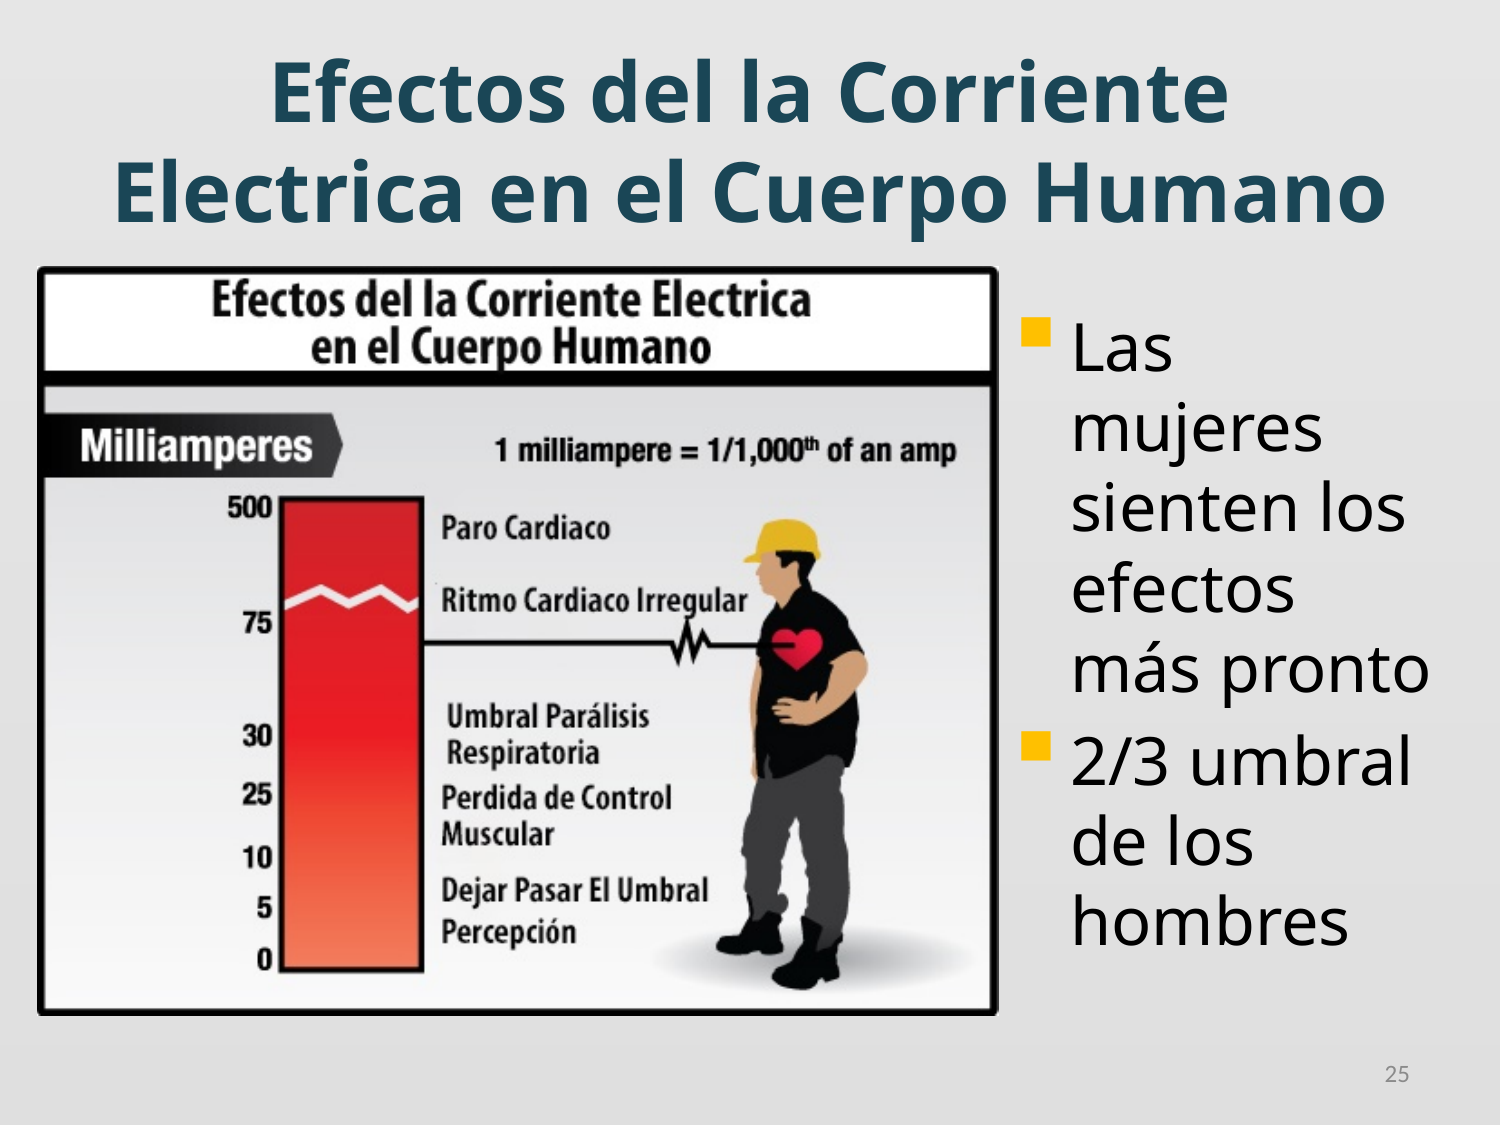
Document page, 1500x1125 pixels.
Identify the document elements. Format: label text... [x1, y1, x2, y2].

slide_number 25 [1074, 1042, 1425, 1103]
picture [37, 265, 1000, 1017]
list Las mujeres sienten los efectos más pronto 2/3 umbral de los hombres [1005, 297, 1457, 976]
title Efectos del la Corriente Electrica en el Cuerpo Humano [75, 45, 1425, 233]
